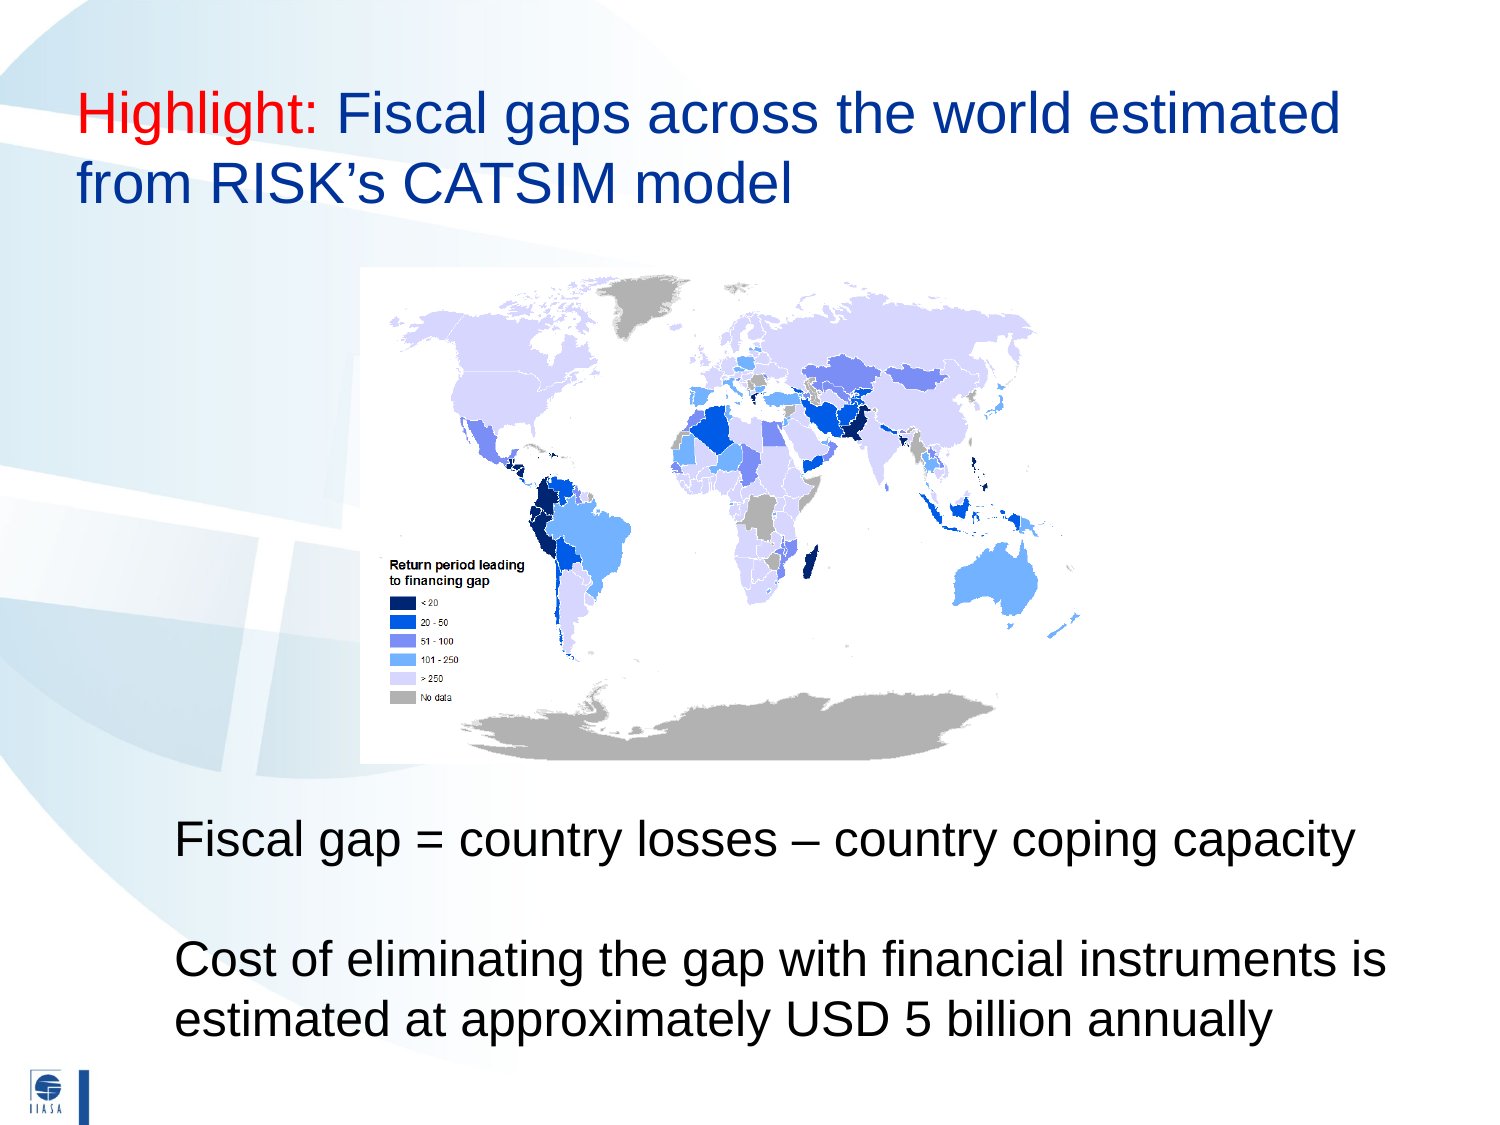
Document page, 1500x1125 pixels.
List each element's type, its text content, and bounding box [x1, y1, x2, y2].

picture [0, 0, 1500, 1125]
title Highlight: Fiscal gaps across the world estimated from RISK’s CATSIM model [76, 74, 1425, 263]
text_box Fiscal gap = country losses – country coping capacity Cost of eliminating the gap with financial instruments is estimated at approximately USD 5 billion annually [159, 798, 1424, 1125]
